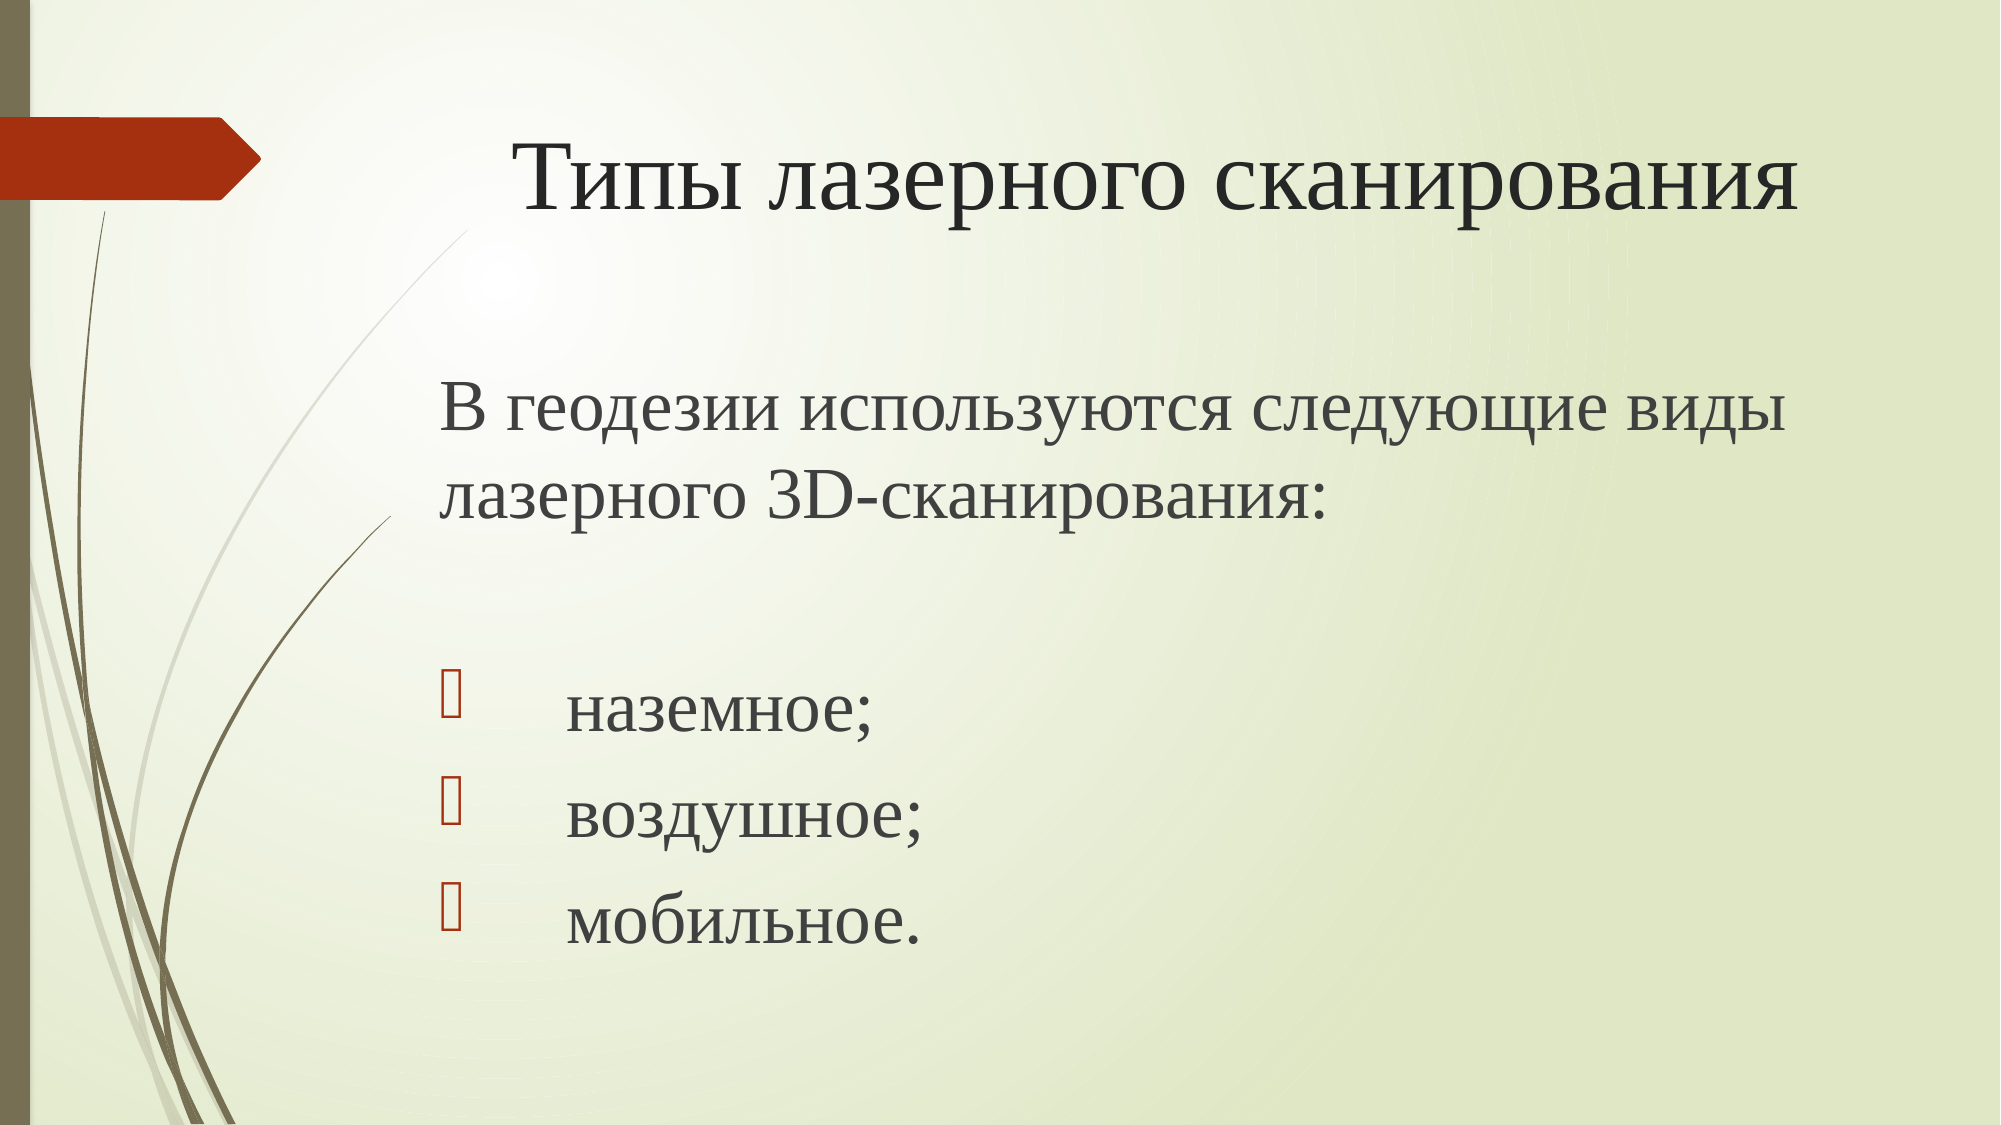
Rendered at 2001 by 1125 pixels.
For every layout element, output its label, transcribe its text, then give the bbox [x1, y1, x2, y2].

list В геодезии используются следующие виды лазерного 3D-сканирования: наземное; воздушное; мобильное. [424, 350, 1888, 970]
title Типы лазерного сканирования [425, 102, 1888, 313]
